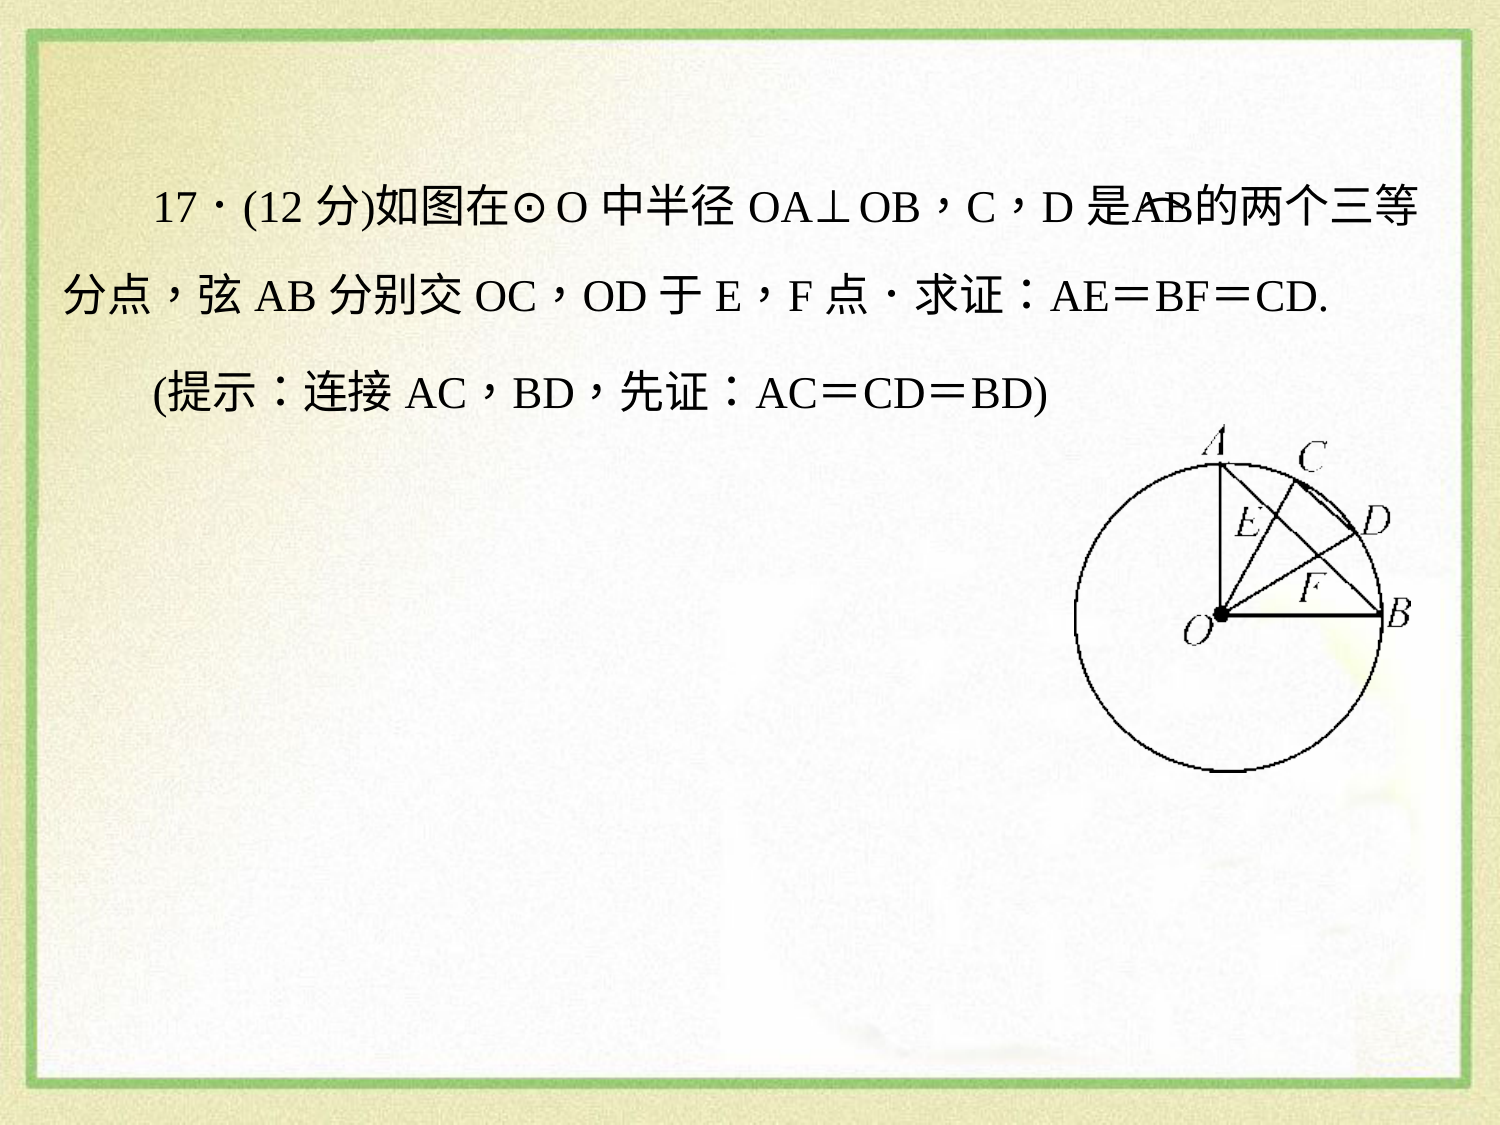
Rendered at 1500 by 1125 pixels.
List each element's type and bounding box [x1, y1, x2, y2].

text_box [62, 149, 1420, 597]
picture [0, 0, 1500, 1125]
